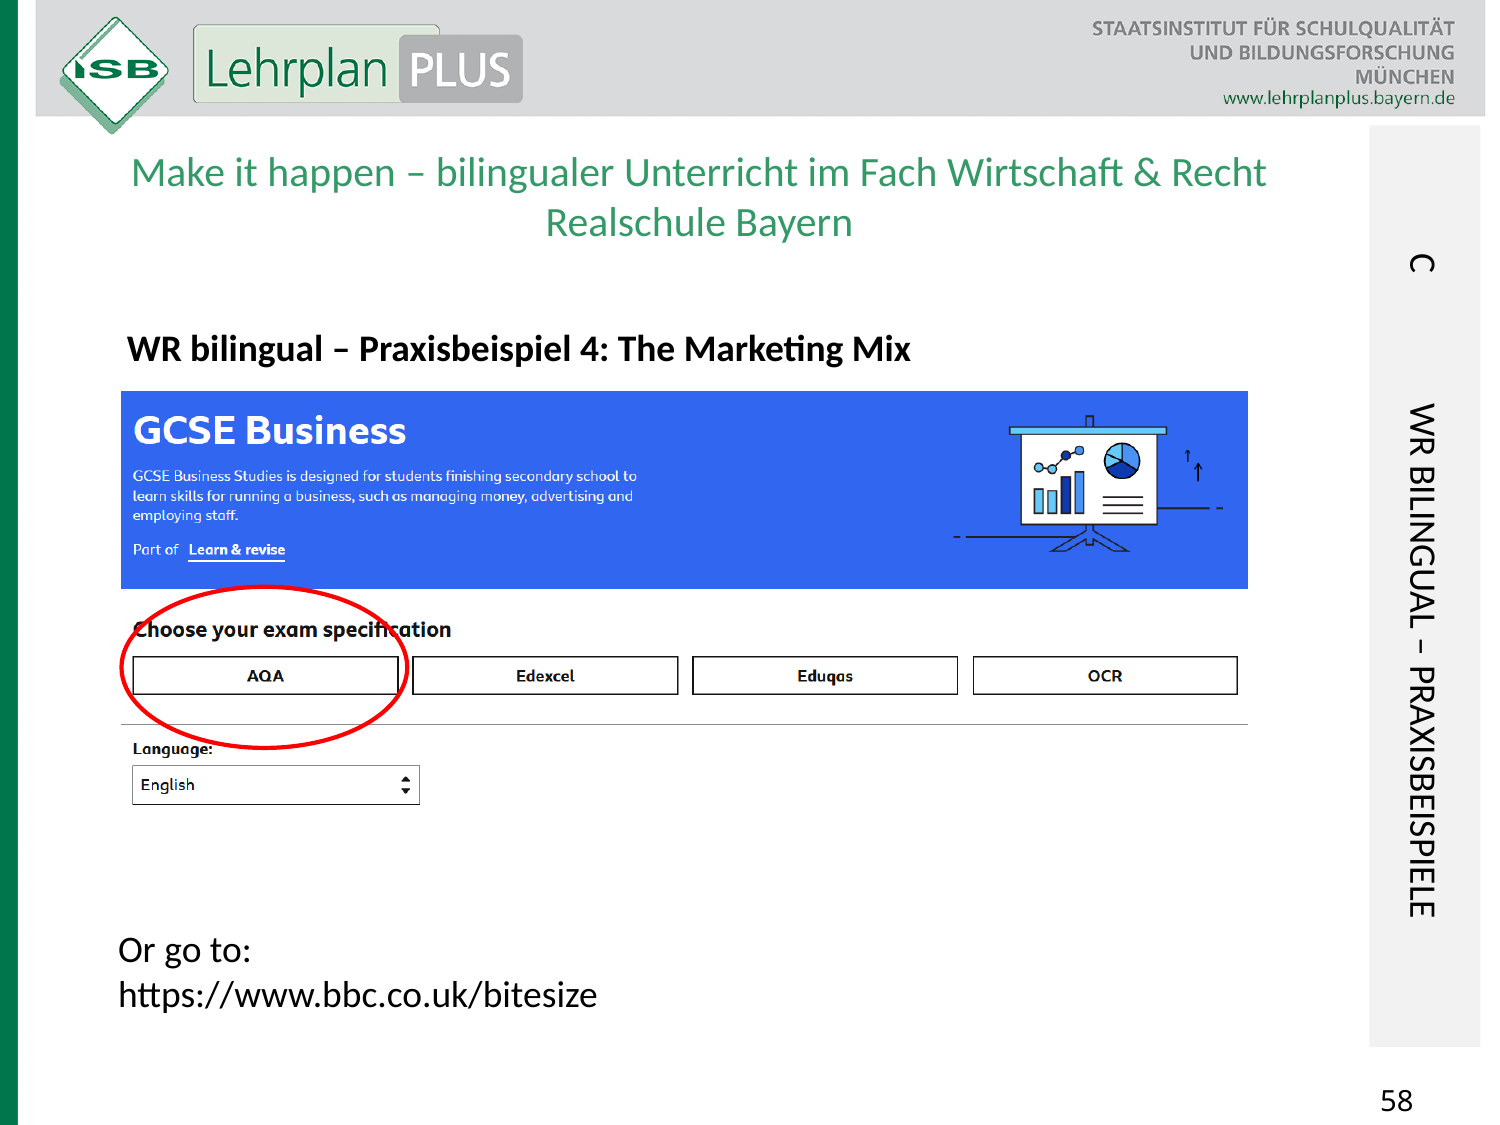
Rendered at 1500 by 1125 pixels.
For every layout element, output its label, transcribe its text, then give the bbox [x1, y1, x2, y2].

picture [0, 0, 1500, 1125]
slide_number 58 [1366, 1074, 1422, 1125]
text_box Make it happen – bilingualer Unterricht im Fach Wirtschaft & Recht Realschule Bayern [29, 137, 1370, 253]
text_box C WR BILINGUAL – PRAXISBEISPIELE [1369, 125, 1481, 1047]
text_box Or go to: https://www.bbc.co.uk/bitesize [103, 917, 1266, 1023]
text_box WR bilingual – Praxisbeispiel 4: The Marketing Mix [112, 316, 1341, 377]
